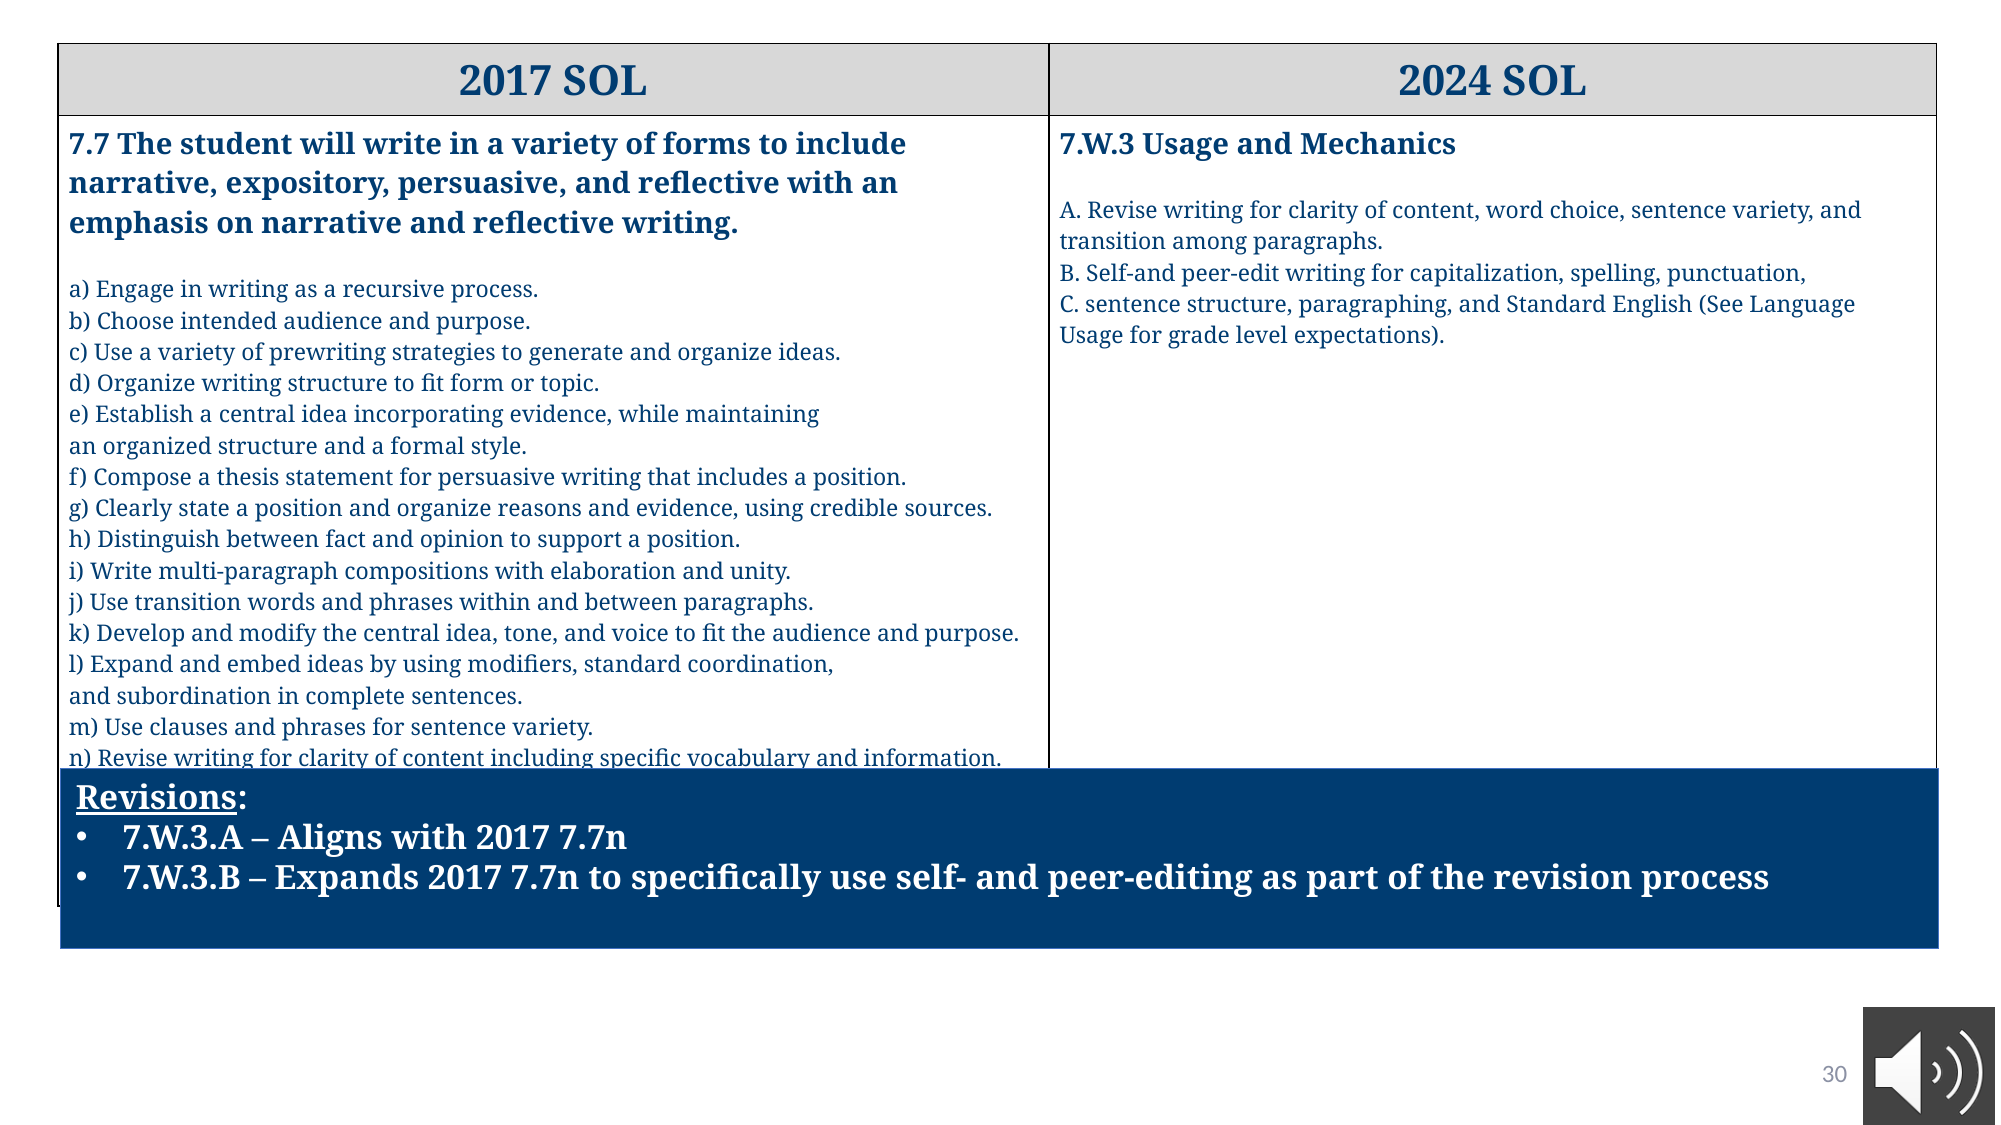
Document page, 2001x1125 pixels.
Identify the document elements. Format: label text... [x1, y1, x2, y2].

picture [1862, 1005, 1996, 1125]
table_cell 7.W.3 Usage and Mechanics A. Revise writing for clarity of content, word choice, sentence variety, and transition among paragraphs. B. Self-and peer-edit writing for capitalization, spelling, punctuation, C. sentence structure, paragraphing, and Standard English (See Language Usage for grade level expectations). [1050, 116, 1936, 768]
table_header 2017 SOL [59, 44, 1048, 115]
table_header 2024 SOL [1050, 44, 1936, 115]
slide_number 30 [1412, 1042, 1862, 1103]
table_cell 7.7 The student will write in a variety of forms to include narrative, expository, persuasive, and reflective with an emphasis on narrative and reflective writing. a) Engage in writing as a recursive process. b) Choose intended audience and purpose. c) Use a variety of prewriting strategies to generate and organize ideas. d) Organize writing structure to fit form or topic. e) Establish a central idea incorporating evidence, while maintaining an organized structure and a formal style. f) Compose a thesis statement for persuasive writing that includes a position. g) Clearly state a position and organize reasons and evidence, using credible sources. h) Distinguish between fact and opinion to support a position. i) Write multi-paragraph compositions with elaboration and unity. j) Use transition words and phrases within and between paragraphs. k) Develop and modify the central idea, tone, and voice to fit the audience and purpose. l) Expand and embed ideas by using modifiers, standard coordination, and subordination in complete sentences. m) Use clauses and phrases for sentence variety. n) Revise writing for clarity of content including specific vocabulary and information. [59, 116, 1048, 905]
text_box Revisions: 7.W.3.A – Aligns with 2017 7.7n 7.W.3.B – Expands 2017 7.7n to specifically use self- and peer-editing as part of the revision process [60, 768, 1939, 949]
